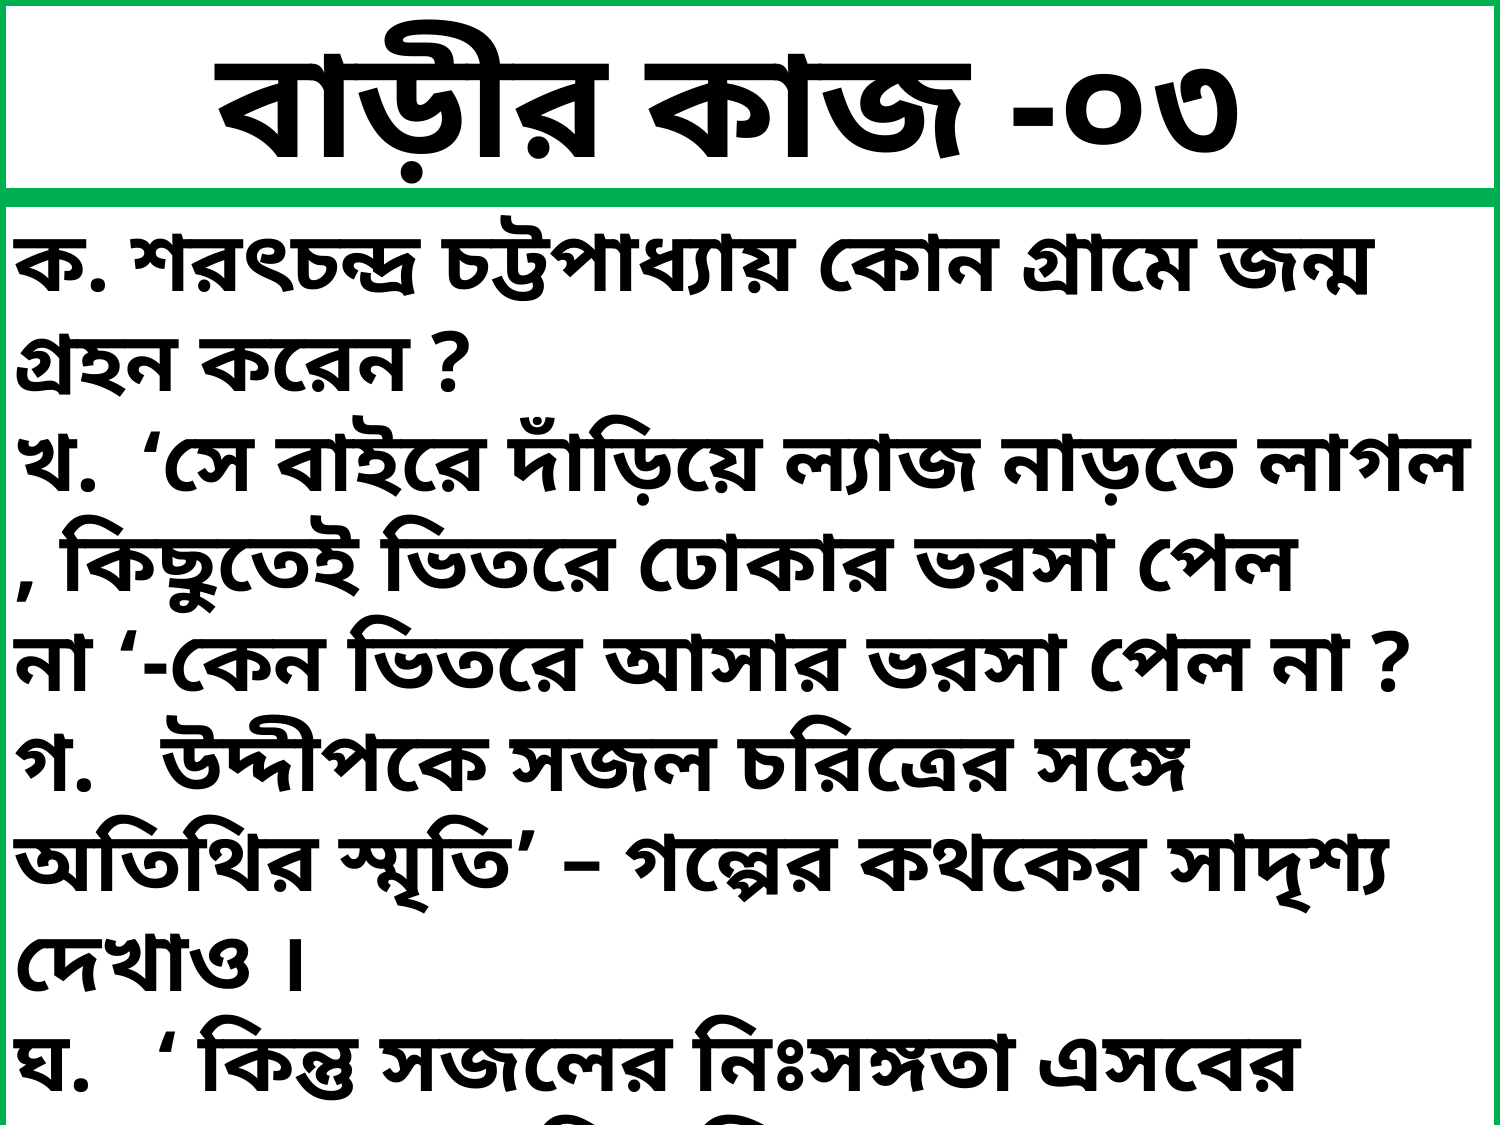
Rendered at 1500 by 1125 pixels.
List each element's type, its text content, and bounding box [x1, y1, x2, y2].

text_box বাড়ীর কাজ -০৩ [0, 0, 1500, 195]
text_box ক. শরৎচন্দ্র চট্টপাধ্যায় কোন গ্রামে জন্ম গ্রহন করেন ? খ. ‘সে বাইরে দাঁড়িয়ে ল্যাজ নাড়তে লাগল , কিছুতেই ভিতরে ঢোকার ভরসা পেল না ‘-কেন ভিতরে আসার ভরসা পেল না ? গ. উদ্দীপকে সজল চরিত্রের সঙ্গে অতিথির স্মৃতি’ – গল্পের কথকের সাদৃশ্য দেখাও । ঘ. ‘ কিন্তু সজলের নিঃসঙ্গতা এসবের চেয়ে আরও বেশি মলিনতাময়’ – গল্পের আলোকে উক্তির তাৎপর্য বিশ্লেষণ কর । [0, 201, 1500, 1125]
